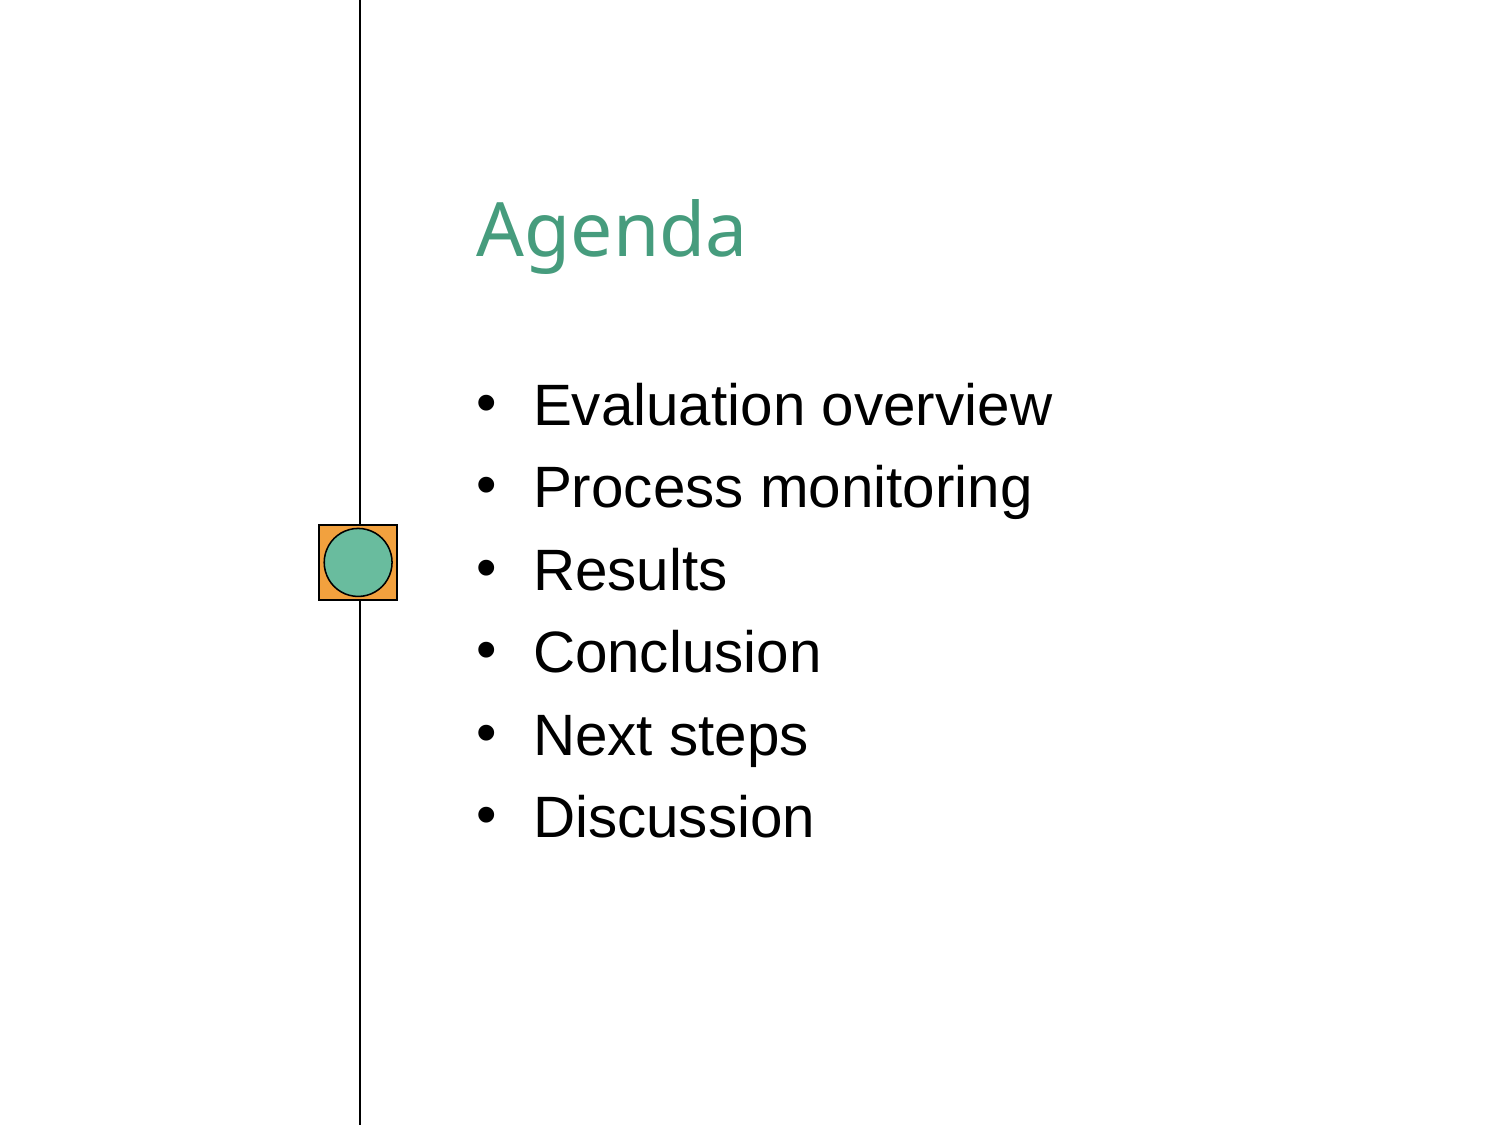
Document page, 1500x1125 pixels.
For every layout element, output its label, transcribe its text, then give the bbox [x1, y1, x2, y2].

title Agenda Evaluation overview Process monitoring Results Conclusion Next steps Discussion [461, 174, 1393, 1125]
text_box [319, 525, 397, 600]
